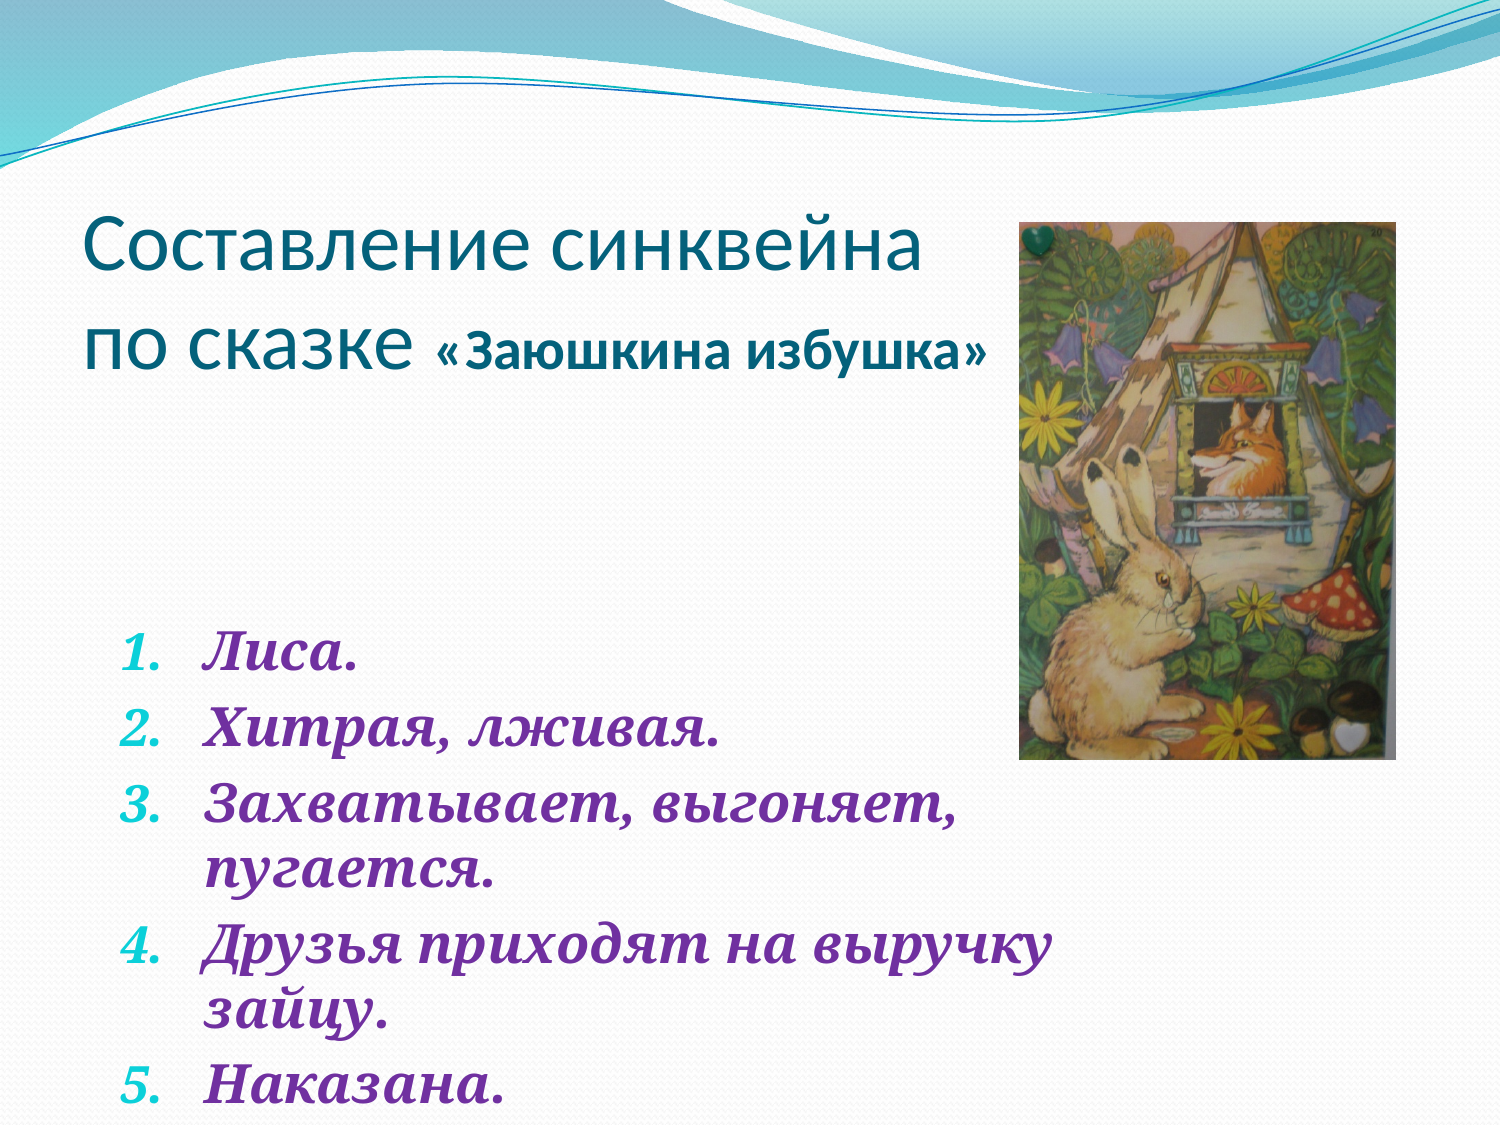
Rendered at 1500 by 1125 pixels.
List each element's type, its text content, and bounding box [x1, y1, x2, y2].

list Лиса. Хитрая, лживая. Захватывает, выгоняет, пугается. Друзья приходят на выручку зайцу. Наказана. [105, 609, 1238, 1125]
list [1019, 222, 1396, 760]
title Составление синквейна по сказке «Заюшкина избушка» [82, 93, 1015, 387]
